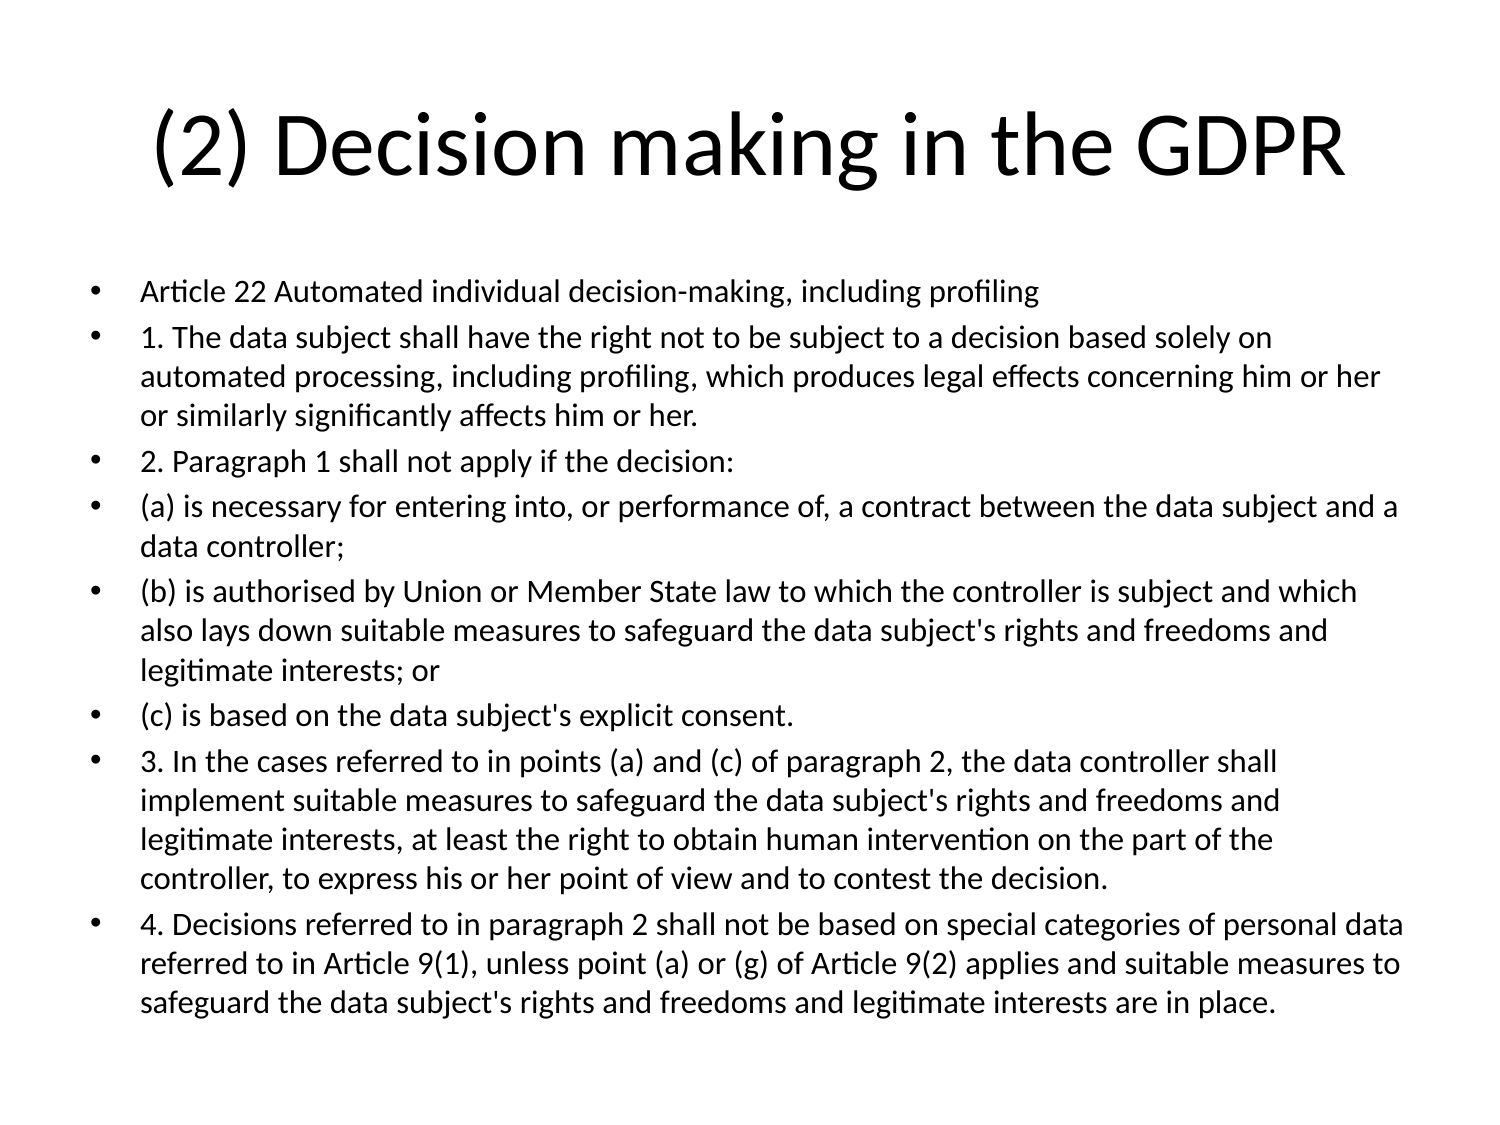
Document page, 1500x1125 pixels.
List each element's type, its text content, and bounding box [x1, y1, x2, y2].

title (2) Decision making in the GDPR [75, 45, 1425, 233]
list Article 22 Automated individual decision-making, including profiling 1. The data subject shall have the right not to be subject to a decision based solely on automated processing, including profiling, which produces legal effects concerning him or her or similarly significantly affects him or her. 2. Paragraph 1 shall not apply if the decision: (a) is necessary for entering into, or performance of, a contract between the data subject and a data controller; (b) is authorised by Union or Member State law to which the controller is subject and which also lays down suitable measures to safeguard the data subject's rights and freedoms and legitimate interests; or (c) is based on the data subject's explicit consent. 3. In the cases referred to in points (a) and (c) of paragraph 2, the data controller shall implement suitable measures to safeguard the data subject's rights and freedoms and legitimate interests, at least the right to obtain human intervention on the part of the controller, to express his or her point of view and to contest the decision. 4. Decisions referred to in paragraph 2 shall not be based on special categories of personal data referred to in Article 9(1), unless point (a) or (g) of Article 9(2) applies and suitable measures to safeguard the data subject's rights and freedoms and legitimate interests are in place. [75, 262, 1425, 1083]
